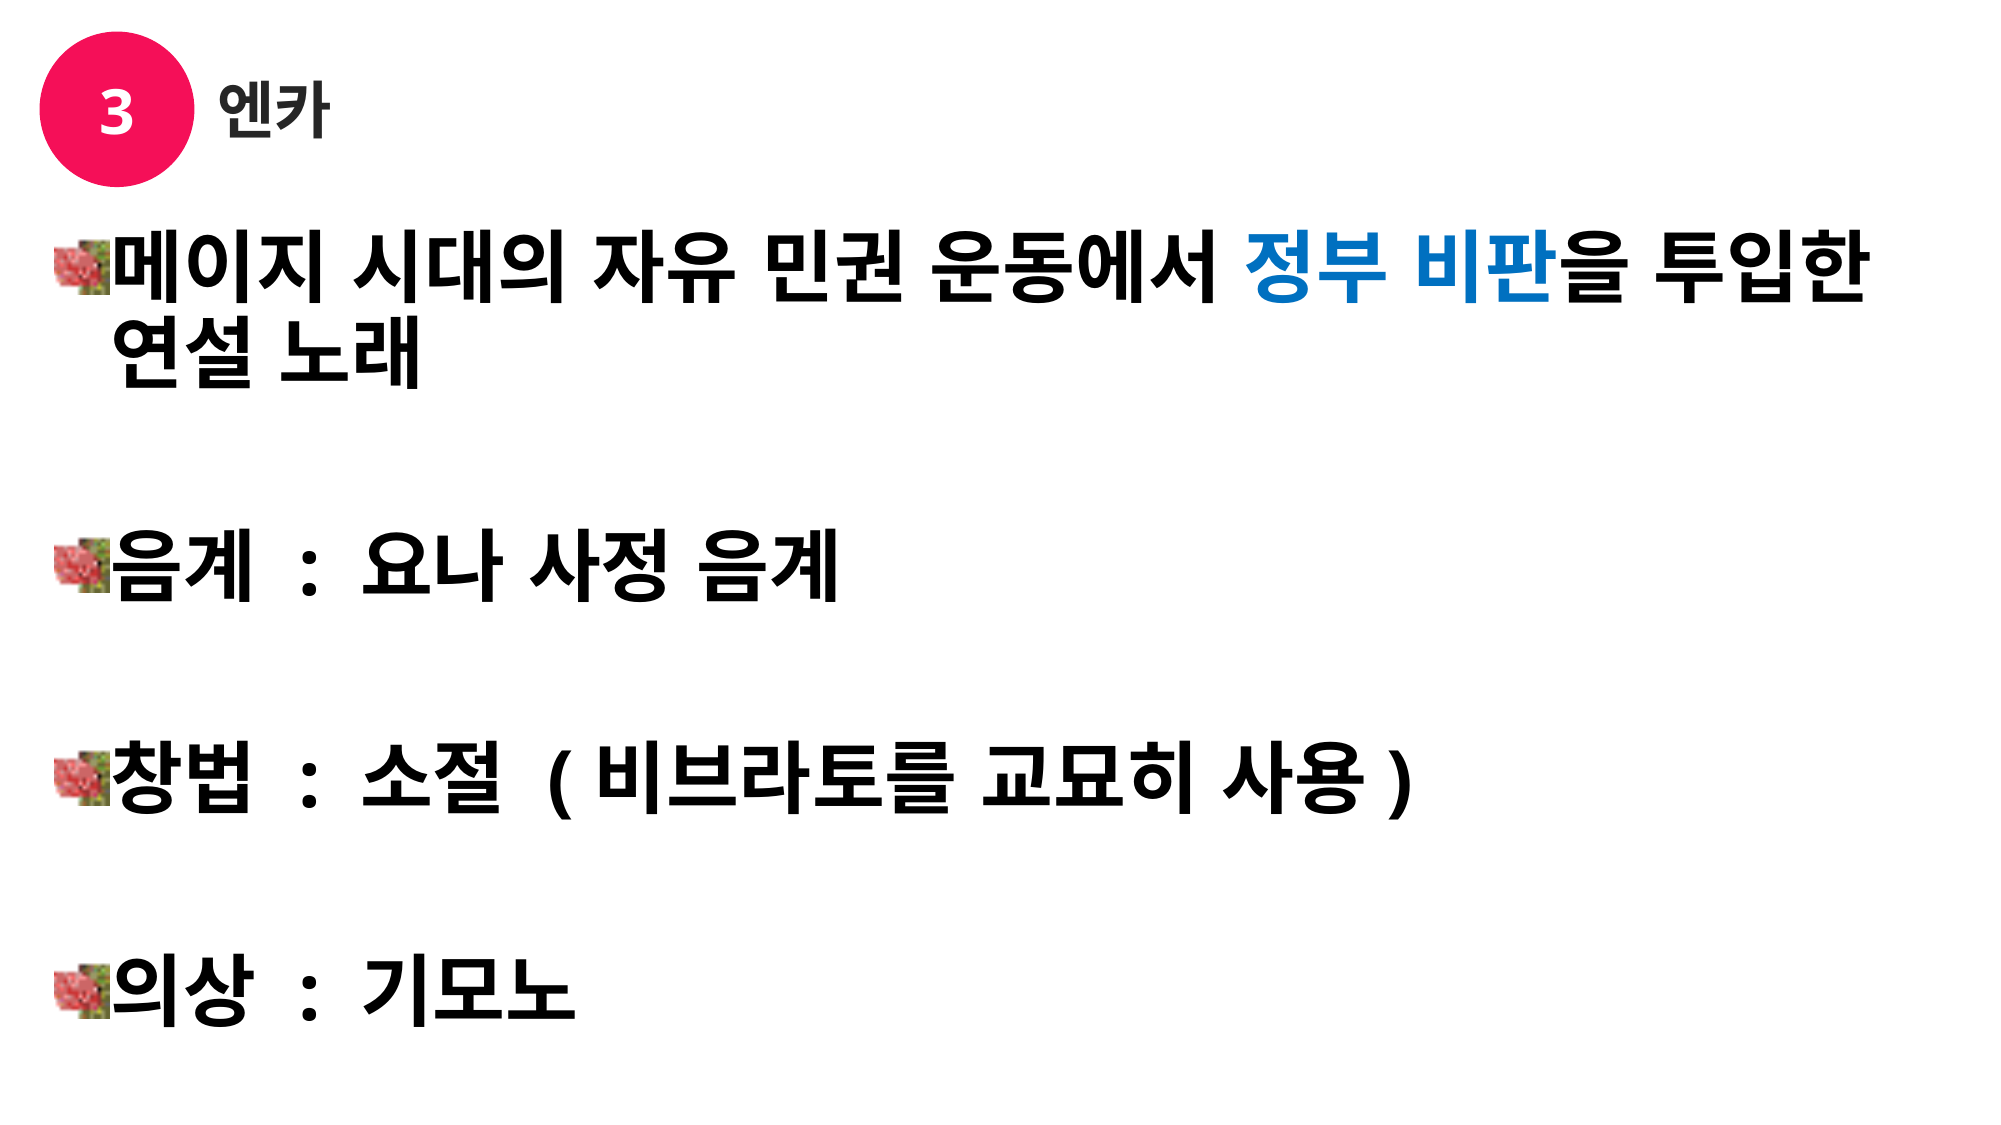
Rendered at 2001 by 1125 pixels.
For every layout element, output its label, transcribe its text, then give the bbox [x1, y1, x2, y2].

list 메이지 시대의 자유 민권 운동에서 정부 비판을 투입한 연설 노래 음계 : 요나 사정 음계 창법 : 소절 (비브라토를 교묘히 사용) 의상 : 기모노 [39, 220, 2000, 1064]
picture [54, 962, 110, 1019]
picture [54, 238, 110, 295]
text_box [39, 31, 373, 188]
picture [54, 749, 110, 806]
picture [54, 536, 110, 593]
